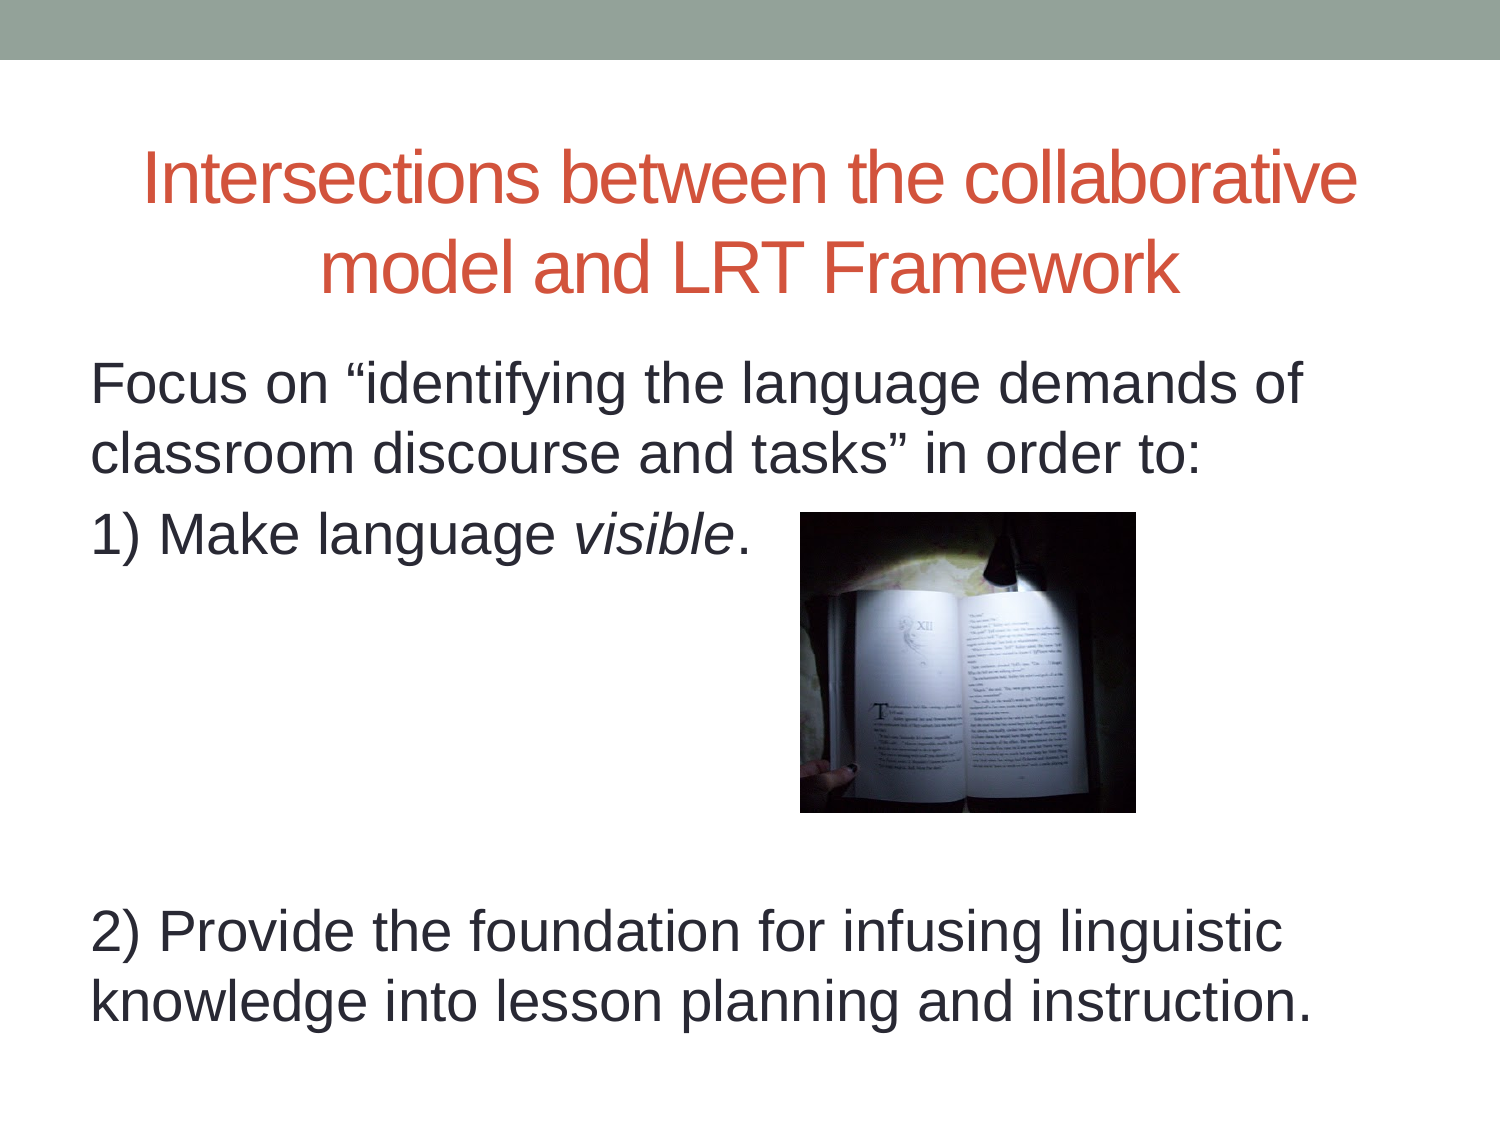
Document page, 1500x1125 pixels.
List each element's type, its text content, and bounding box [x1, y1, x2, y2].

picture [799, 512, 1136, 813]
title Intersections between the collaborative model and LRT Framework [75, 87, 1425, 337]
list Focus on “identifying the language demands of classroom discourse and tasks” in order to: 1) Make language visible. 2) Provide the foundation for infusing linguistic knowledge into lesson planning and instruction. [75, 337, 1425, 1063]
